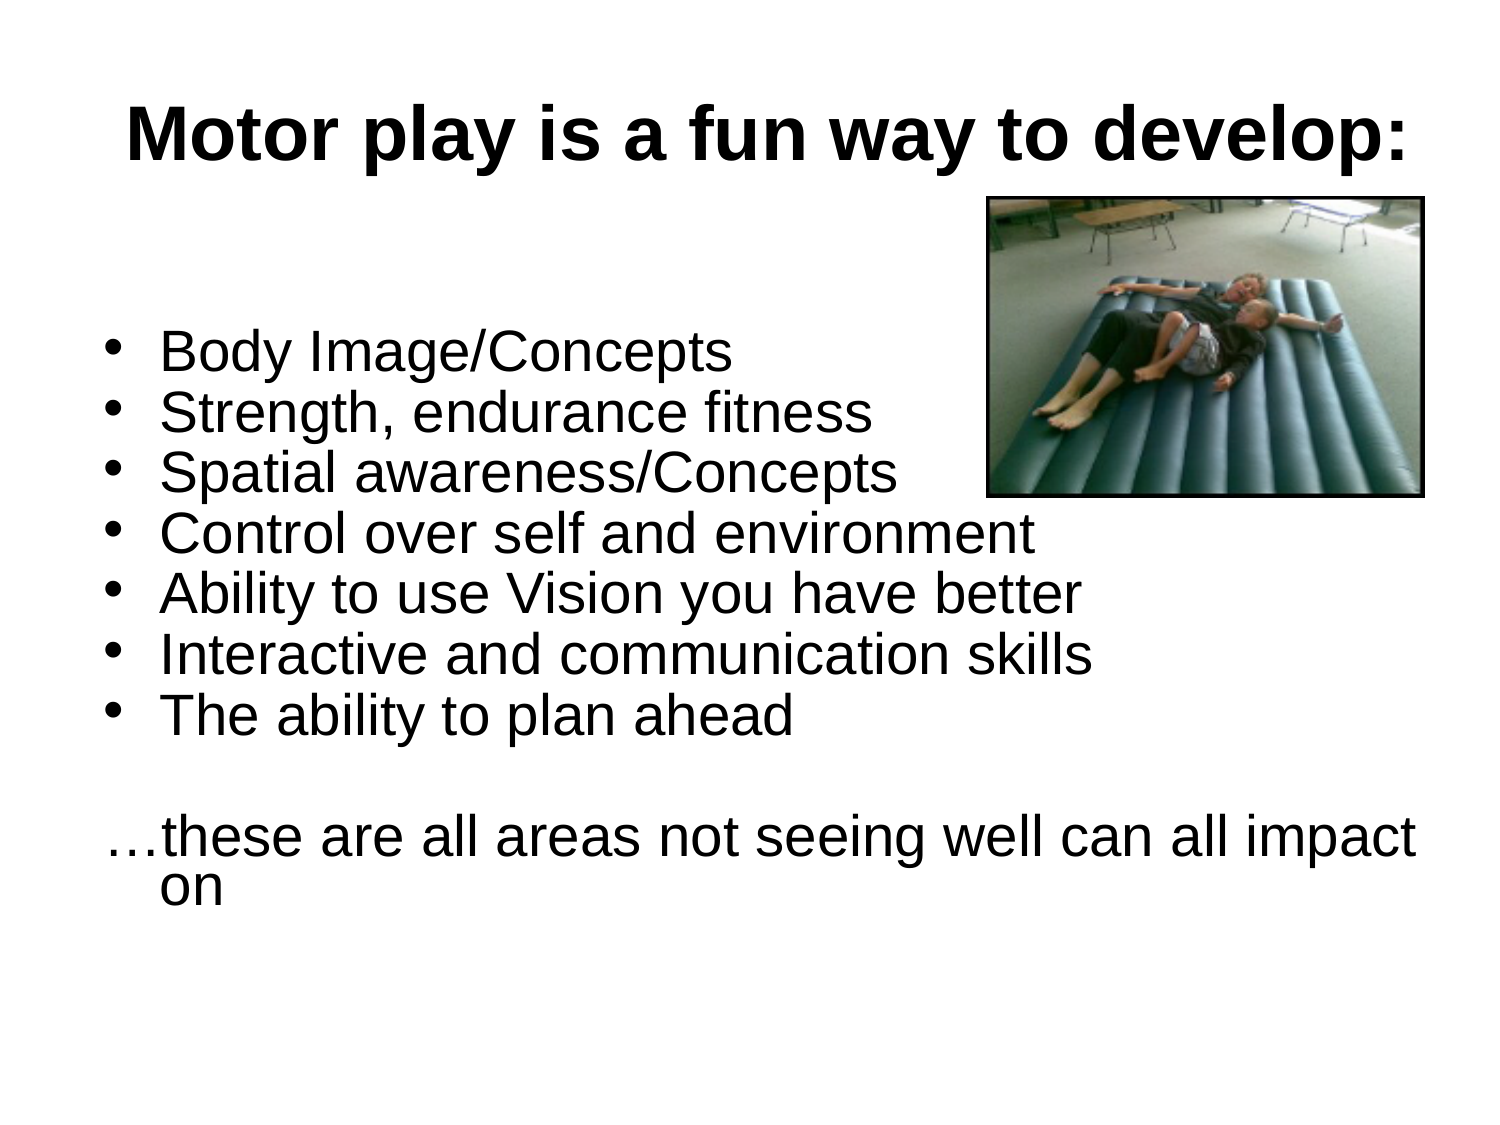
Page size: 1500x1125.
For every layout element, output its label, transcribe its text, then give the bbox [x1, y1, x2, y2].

list Body Image/Concepts Strength, endurance fitness Spatial awareness/Concepts Control over self and environment Ability to use Vision you have better Interactive and communication skills The ability to plan ahead …these are all areas not seeing well can all impact on [88, 324, 1453, 963]
title Motor play is a fun way to develop: [76, 75, 1459, 185]
picture [985, 196, 1425, 498]
